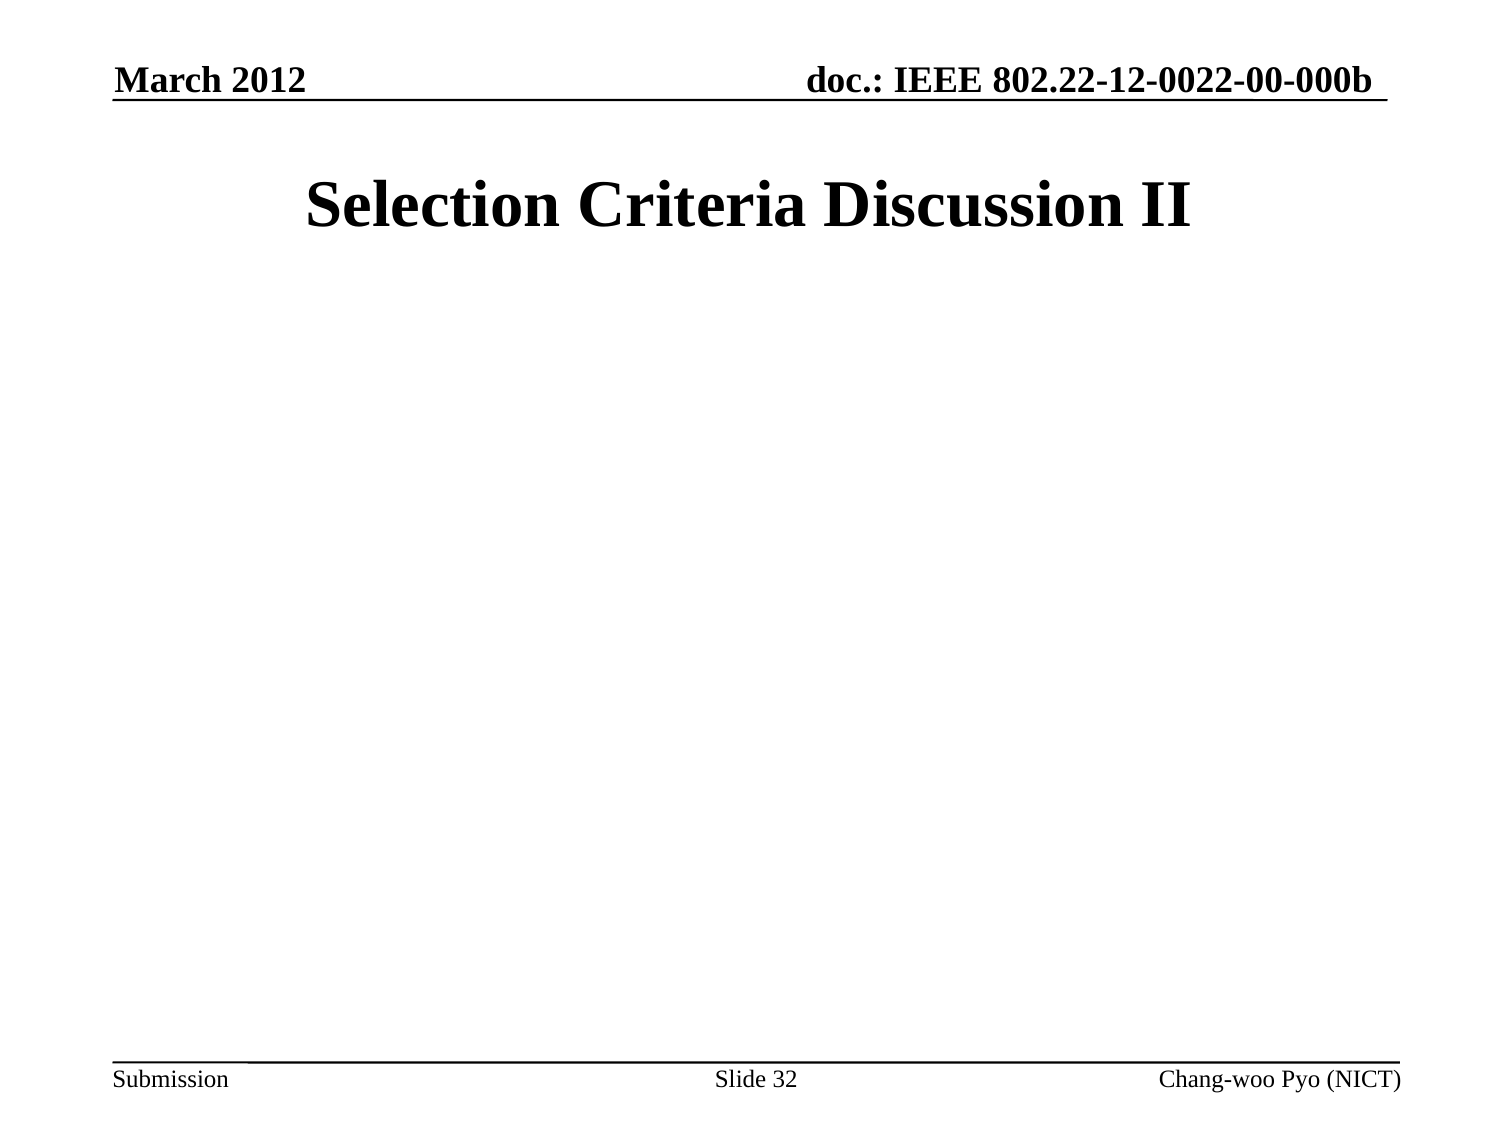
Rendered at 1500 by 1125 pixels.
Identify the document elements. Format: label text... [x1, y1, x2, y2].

title Selection Criteria Discussion II [112, 112, 1388, 288]
slide_number Slide 32 [712, 1061, 800, 1093]
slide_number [114, 54, 309, 101]
footer Chang-woo Pyo (NICT) [1155, 1061, 1402, 1093]
